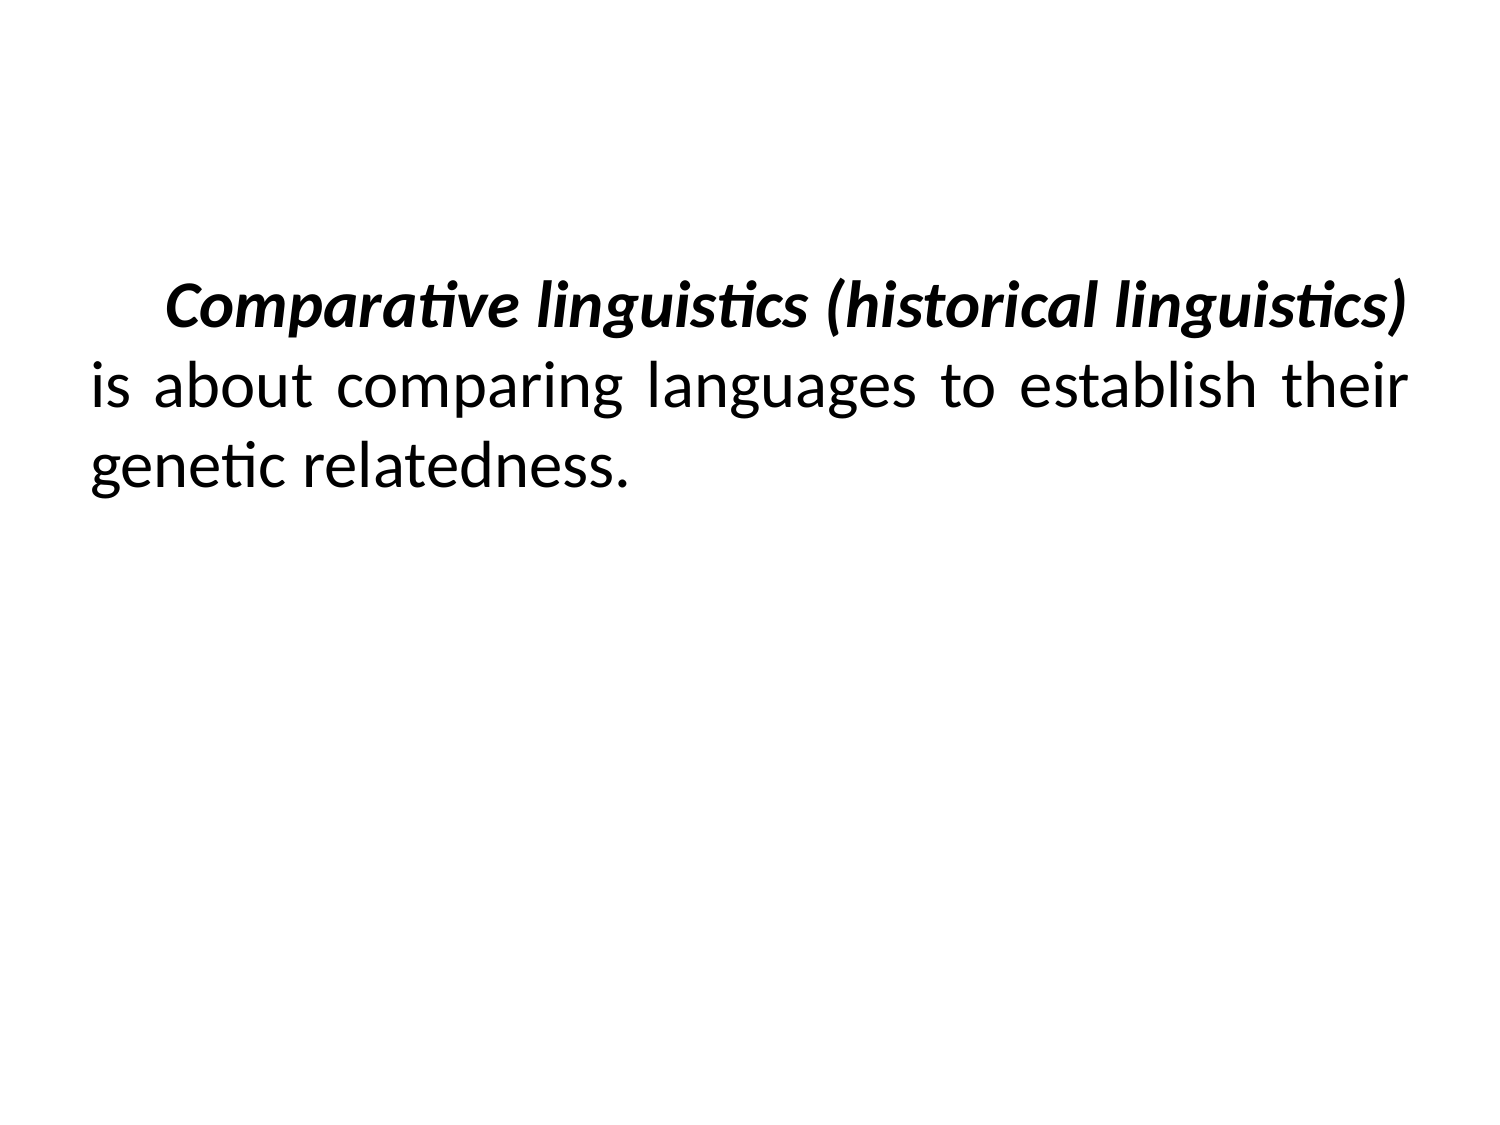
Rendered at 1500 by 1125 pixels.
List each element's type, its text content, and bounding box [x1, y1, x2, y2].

list Comparative linguistics (historical linguistics) is about comparing languages to establish their genetic relatedness. [75, 66, 1425, 1005]
